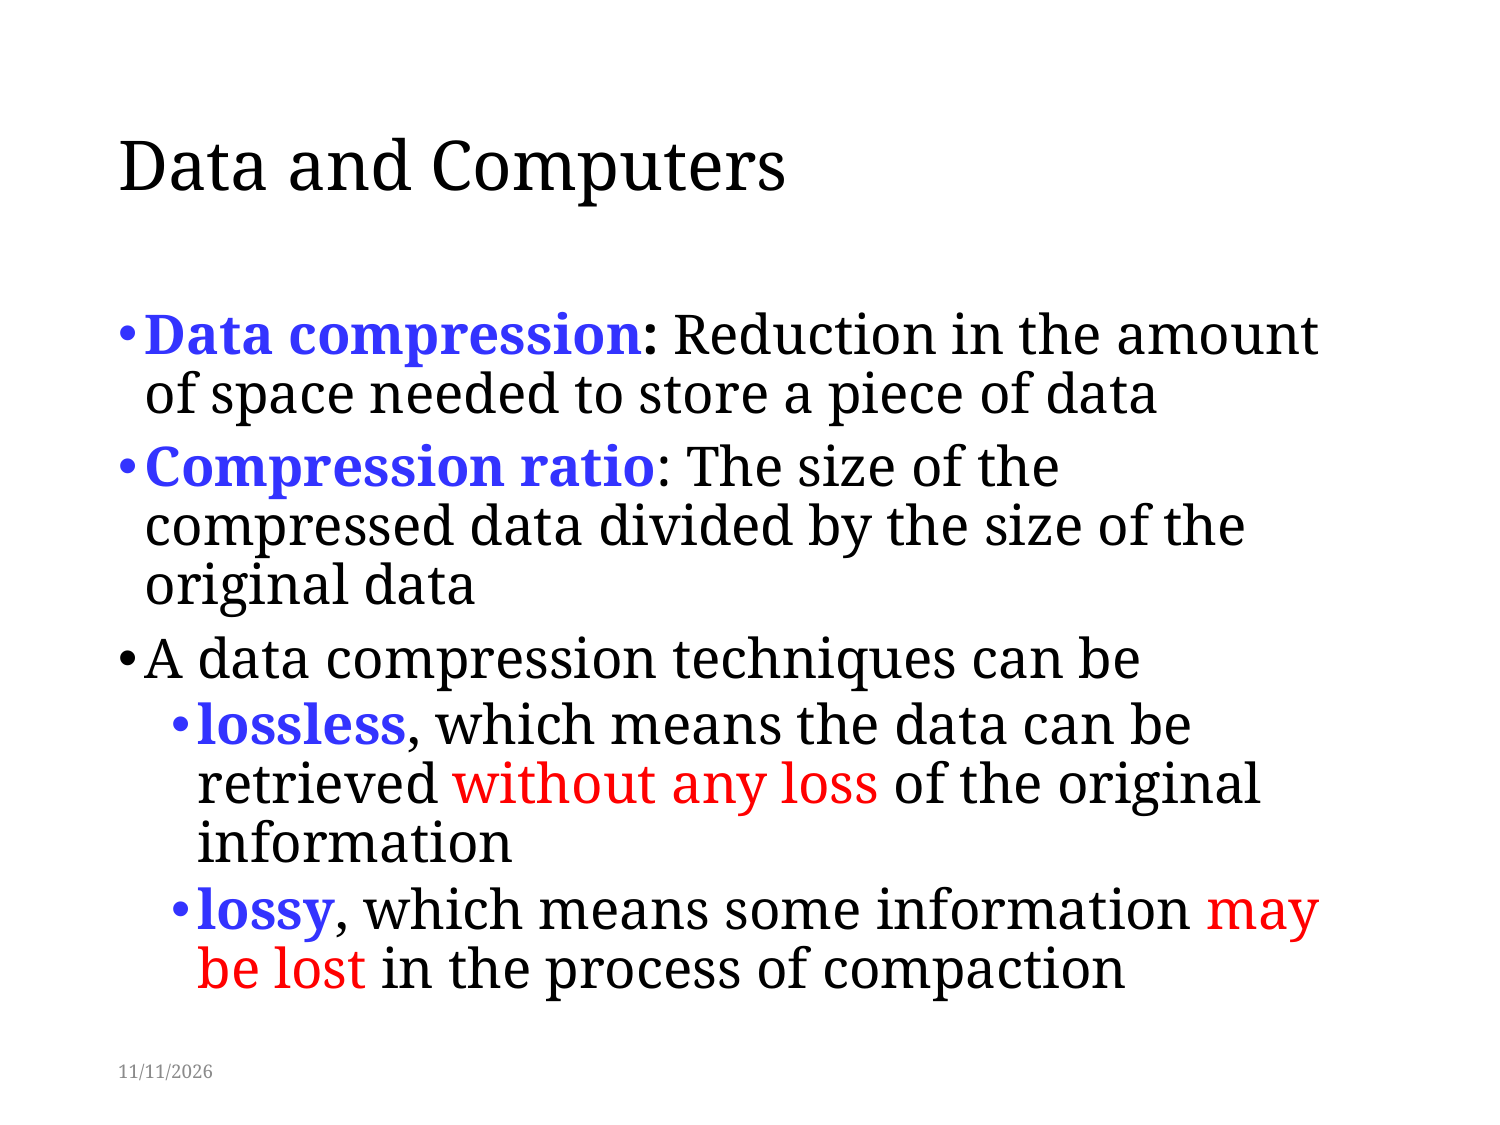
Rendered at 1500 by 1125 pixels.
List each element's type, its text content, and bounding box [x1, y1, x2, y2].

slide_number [103, 1042, 441, 1103]
list Data compression: Reduction in the amount of space needed to store a piece of data Compression ratio: The size of the compressed data divided by the size of the original data A data compression techniques can be lossless, which means the data can be retrieved without any loss of the original information lossy, which means some information may be lost in the process of compaction [103, 299, 1397, 1014]
title Data and Computers [103, 59, 1397, 278]
